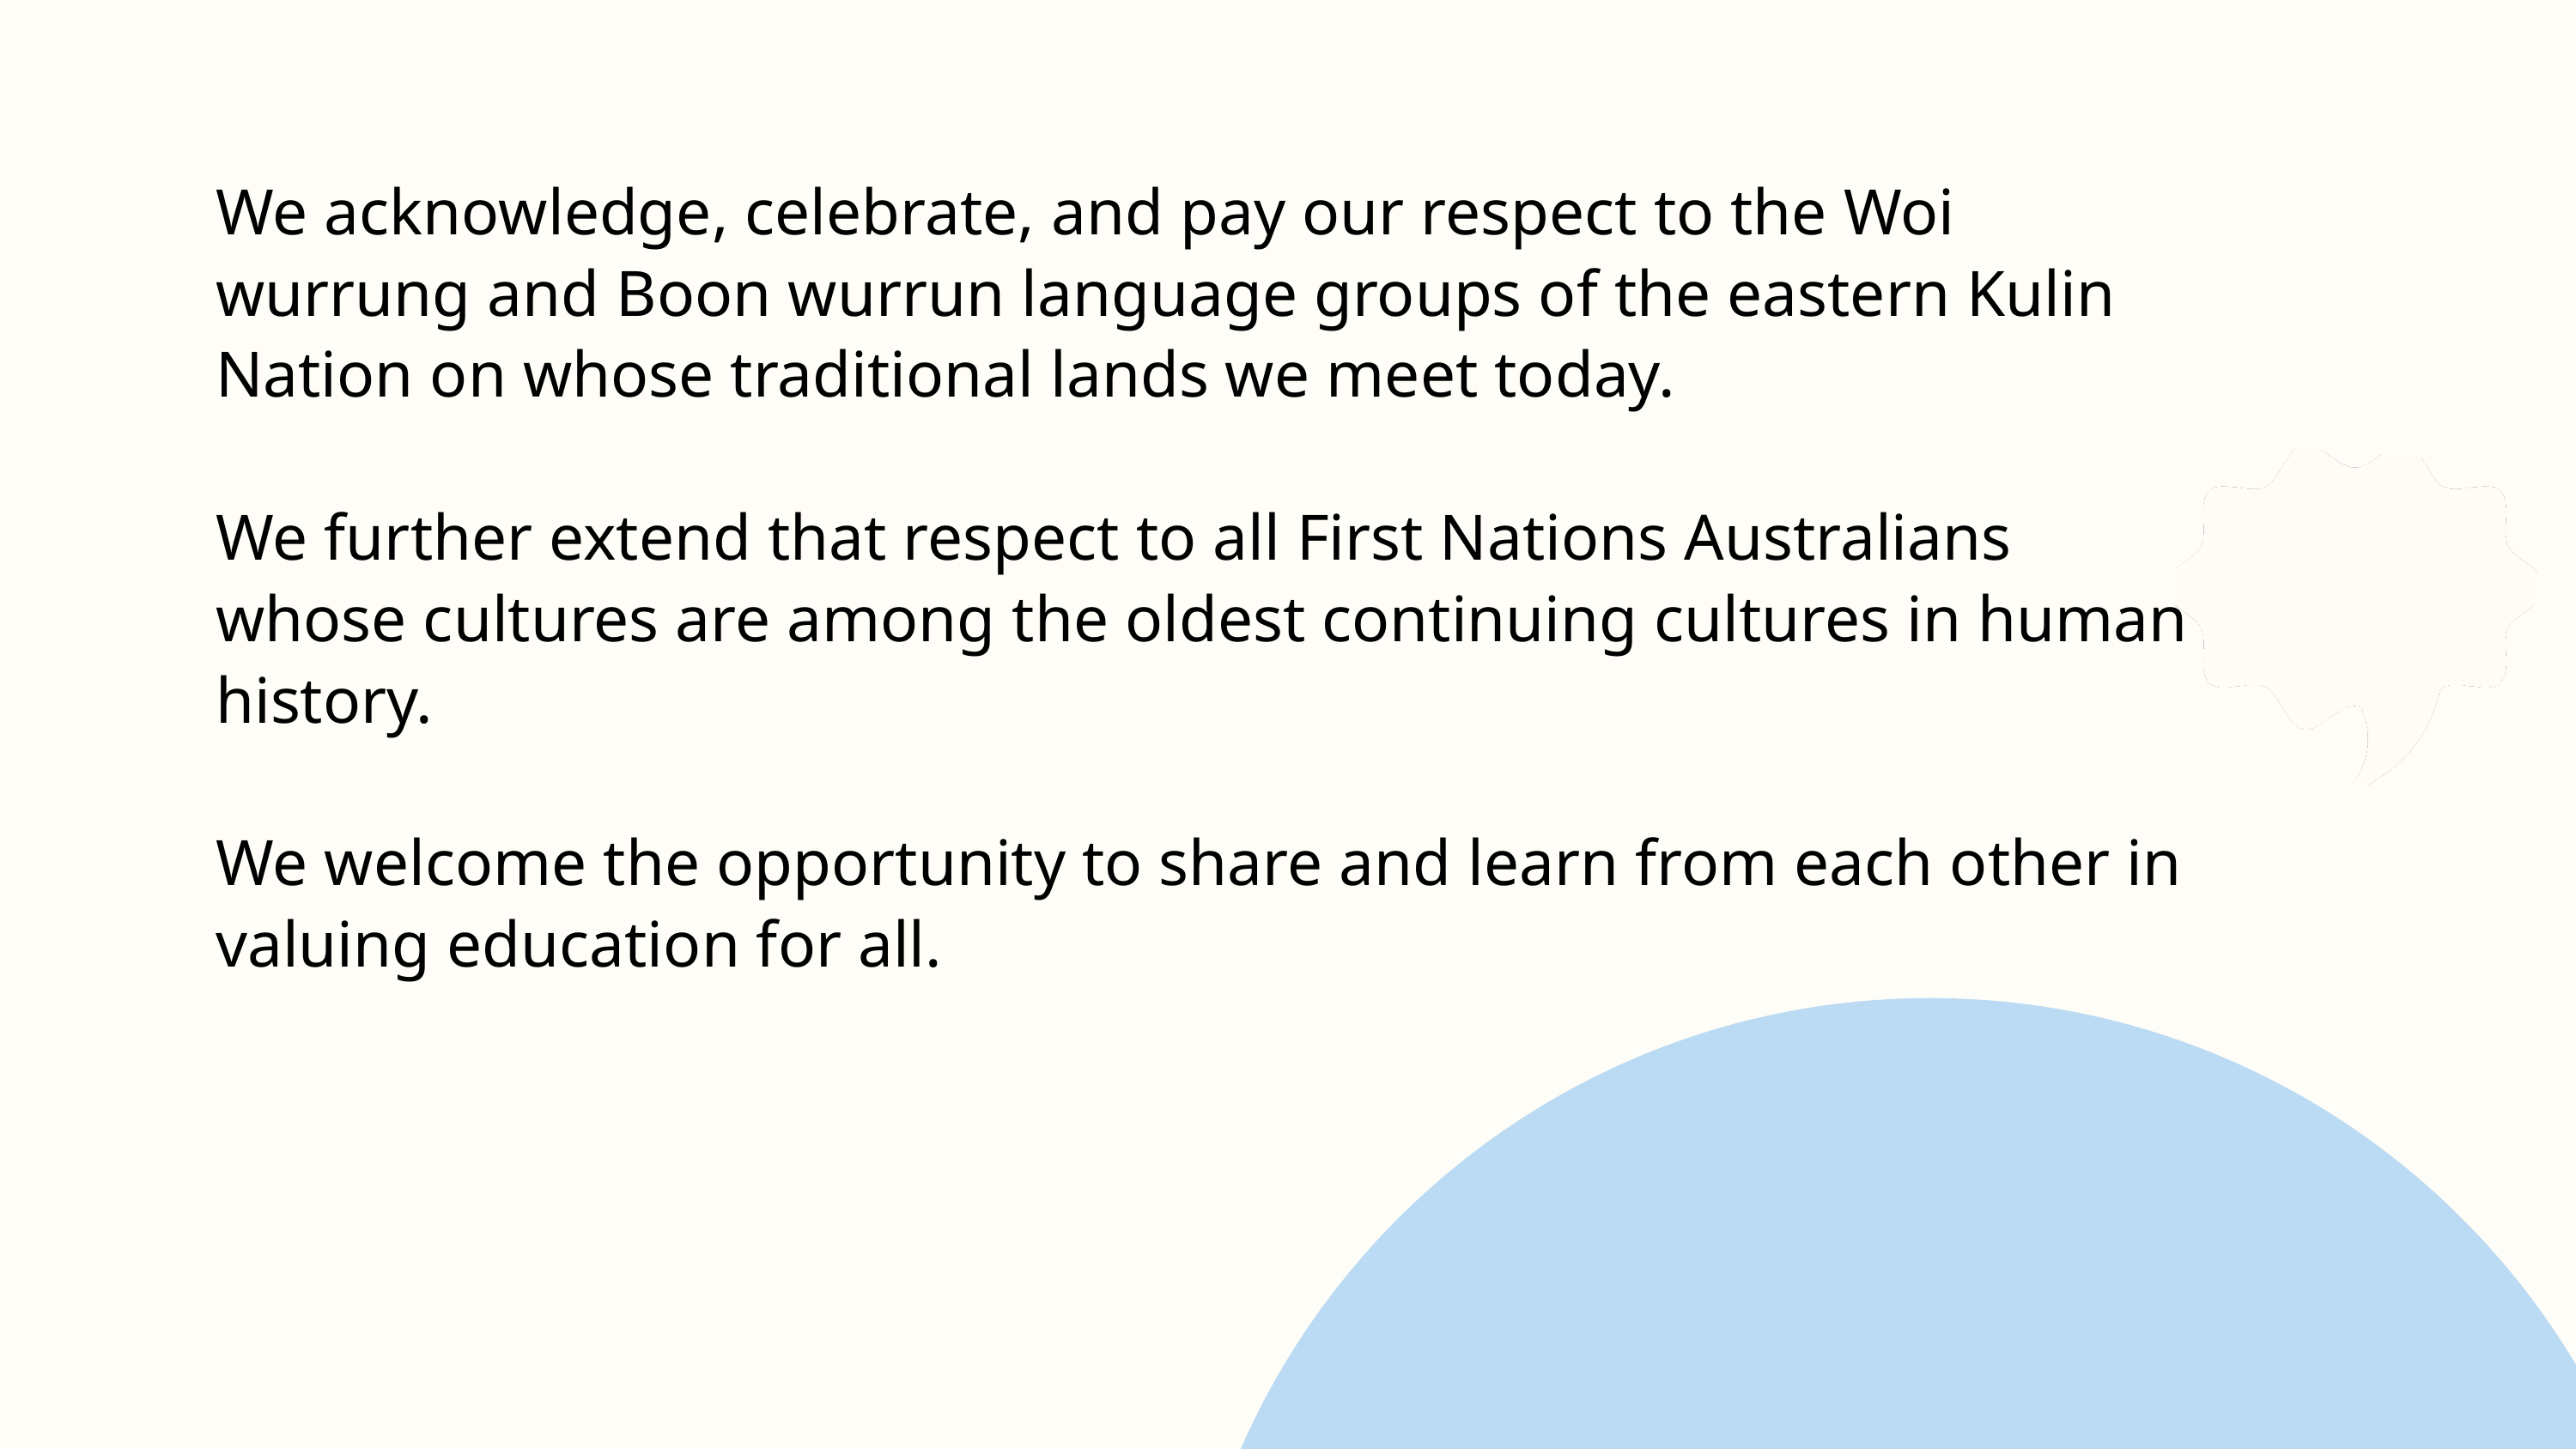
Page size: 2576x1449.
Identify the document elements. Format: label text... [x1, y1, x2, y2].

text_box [1177, 997, 2576, 1449]
text_box We acknowledge, celebrate, and pay our respect to the Woi wurrung and Boon wurrun language groups of the eastern Kulin Nation on whose traditional lands we meet today. We further extend that respect to all First Nations Australians whose cultures are among the oldest continuing cultures in human history. We welcome the opportunity to share and learn from each other in valuing education for all. [216, 166, 2197, 1061]
text_box [2163, 441, 2546, 796]
